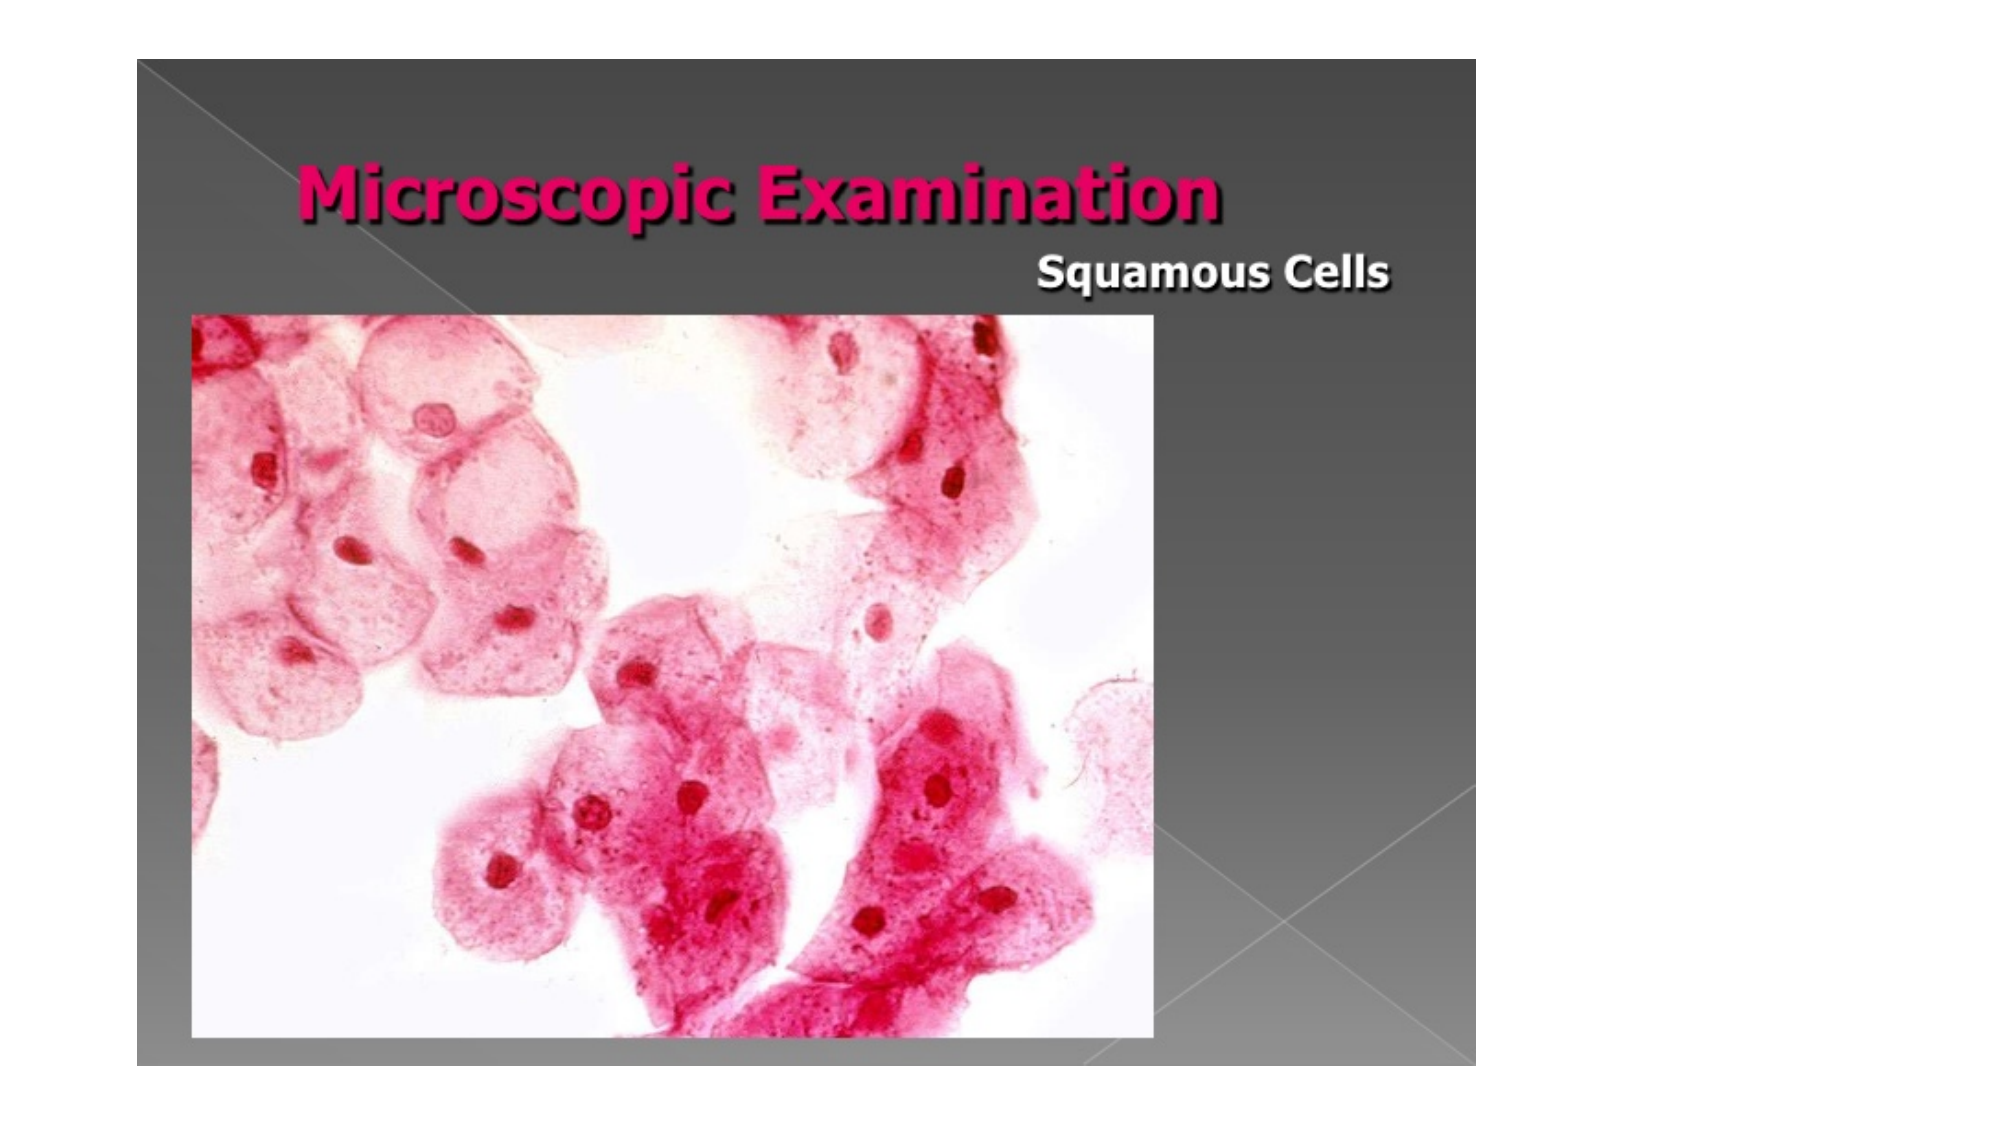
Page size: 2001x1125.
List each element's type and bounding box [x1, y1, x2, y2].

list [137, 59, 1476, 1066]
